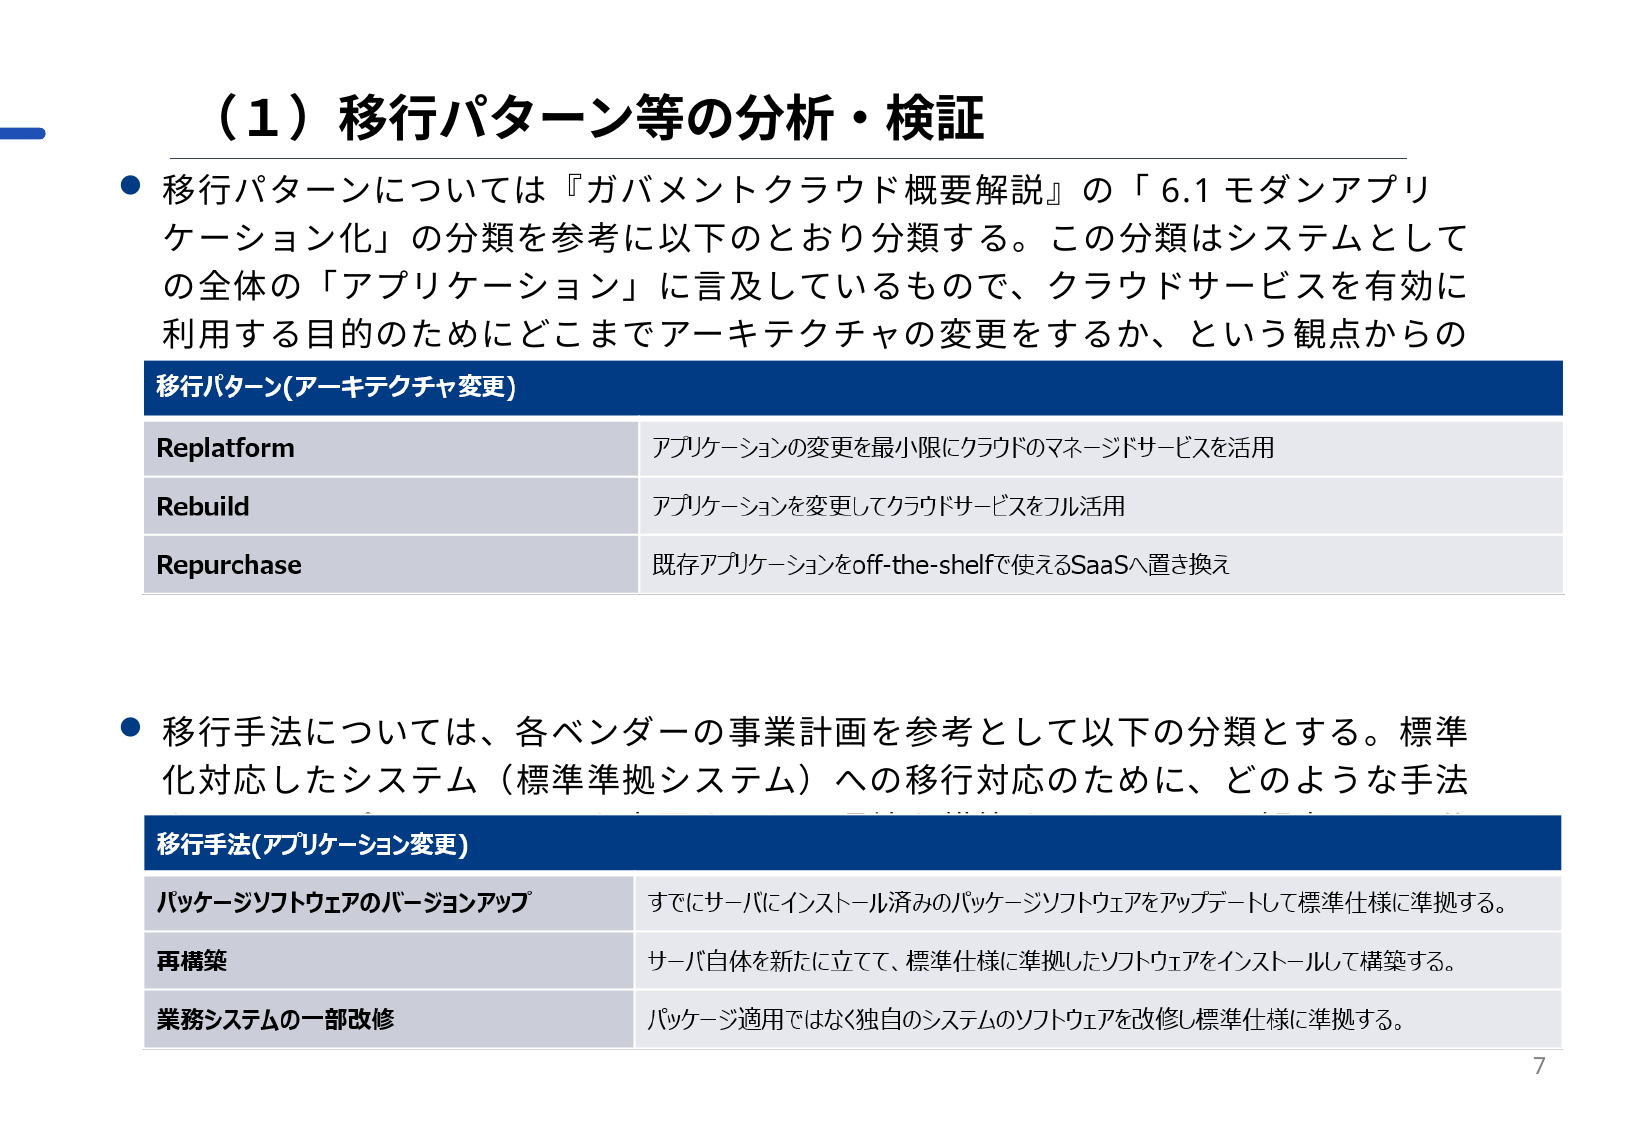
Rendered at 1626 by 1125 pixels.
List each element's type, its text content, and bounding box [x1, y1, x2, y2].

text_box 移行パターンについては『ガバメントクラウド概要解説』の「6.1モダンアプリケーション化」の分類を参考に以下のとおり分類する。この分類はシステムとしての全体の「アプリケーション」に言及しているもので、クラウドサービスを有効に利用する目的のためにどこまでアーキテクチャの変更をするか、という観点からの分類である。 移行手法については、各ベンダーの事業計画を参考として以下の分類とする。標準化対応したシステム（標準準拠システム）への移行対応のために、どのような手法を用いてアプリケーションを変更するか・環境を構築するか、という観点からの分類である。 [118, 161, 1497, 895]
picture [141, 813, 1566, 1050]
picture [141, 358, 1568, 595]
text_box （１）移行パターン等の分析・検証 [188, 82, 1467, 151]
slide_number 7 [1195, 1050, 1562, 1097]
